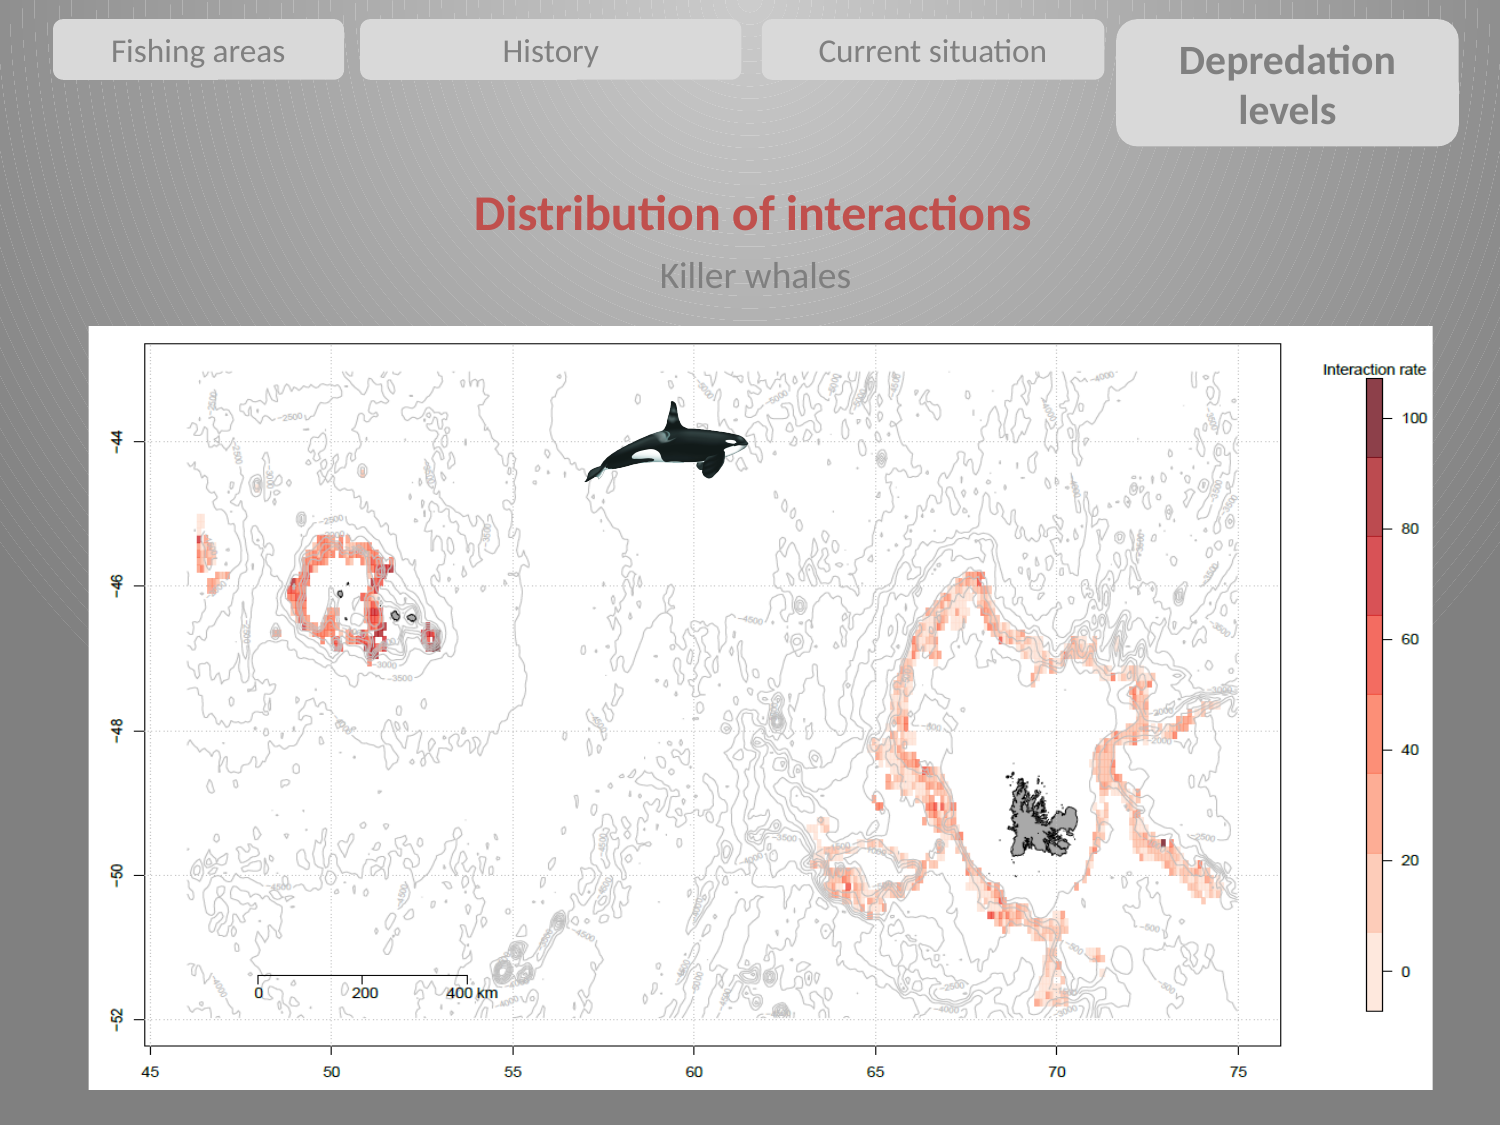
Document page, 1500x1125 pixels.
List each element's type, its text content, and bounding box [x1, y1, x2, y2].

text_box Current situation [761, 19, 1105, 80]
text_box Depredation levels [1116, 19, 1459, 147]
text_box Killer whales [644, 243, 867, 304]
picture [88, 326, 1433, 1091]
text_box History [360, 19, 742, 80]
text_box Fishing areas [53, 19, 345, 80]
text_box Distribution of interactions [459, 172, 1047, 248]
